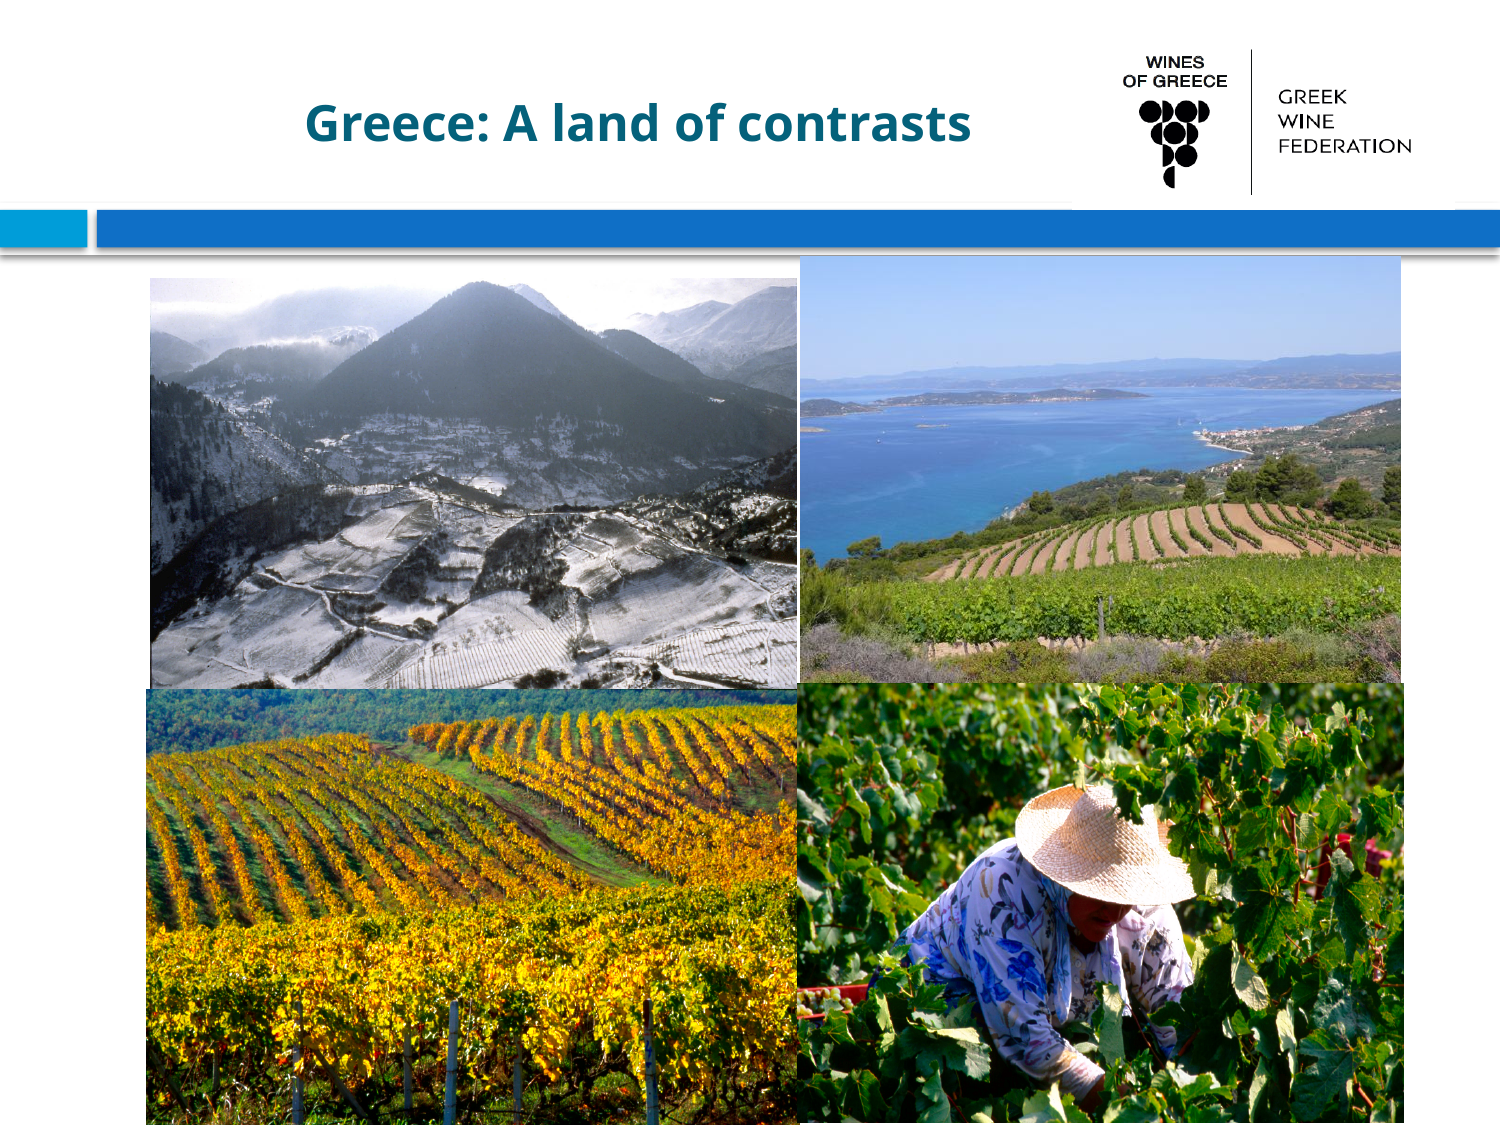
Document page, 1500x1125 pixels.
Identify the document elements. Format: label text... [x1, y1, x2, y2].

picture [146, 255, 1404, 1125]
title Greece: A land of contrasts [289, 28, 1027, 154]
picture [146, 689, 150, 699]
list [149, 278, 793, 688]
picture [1071, 37, 1455, 211]
